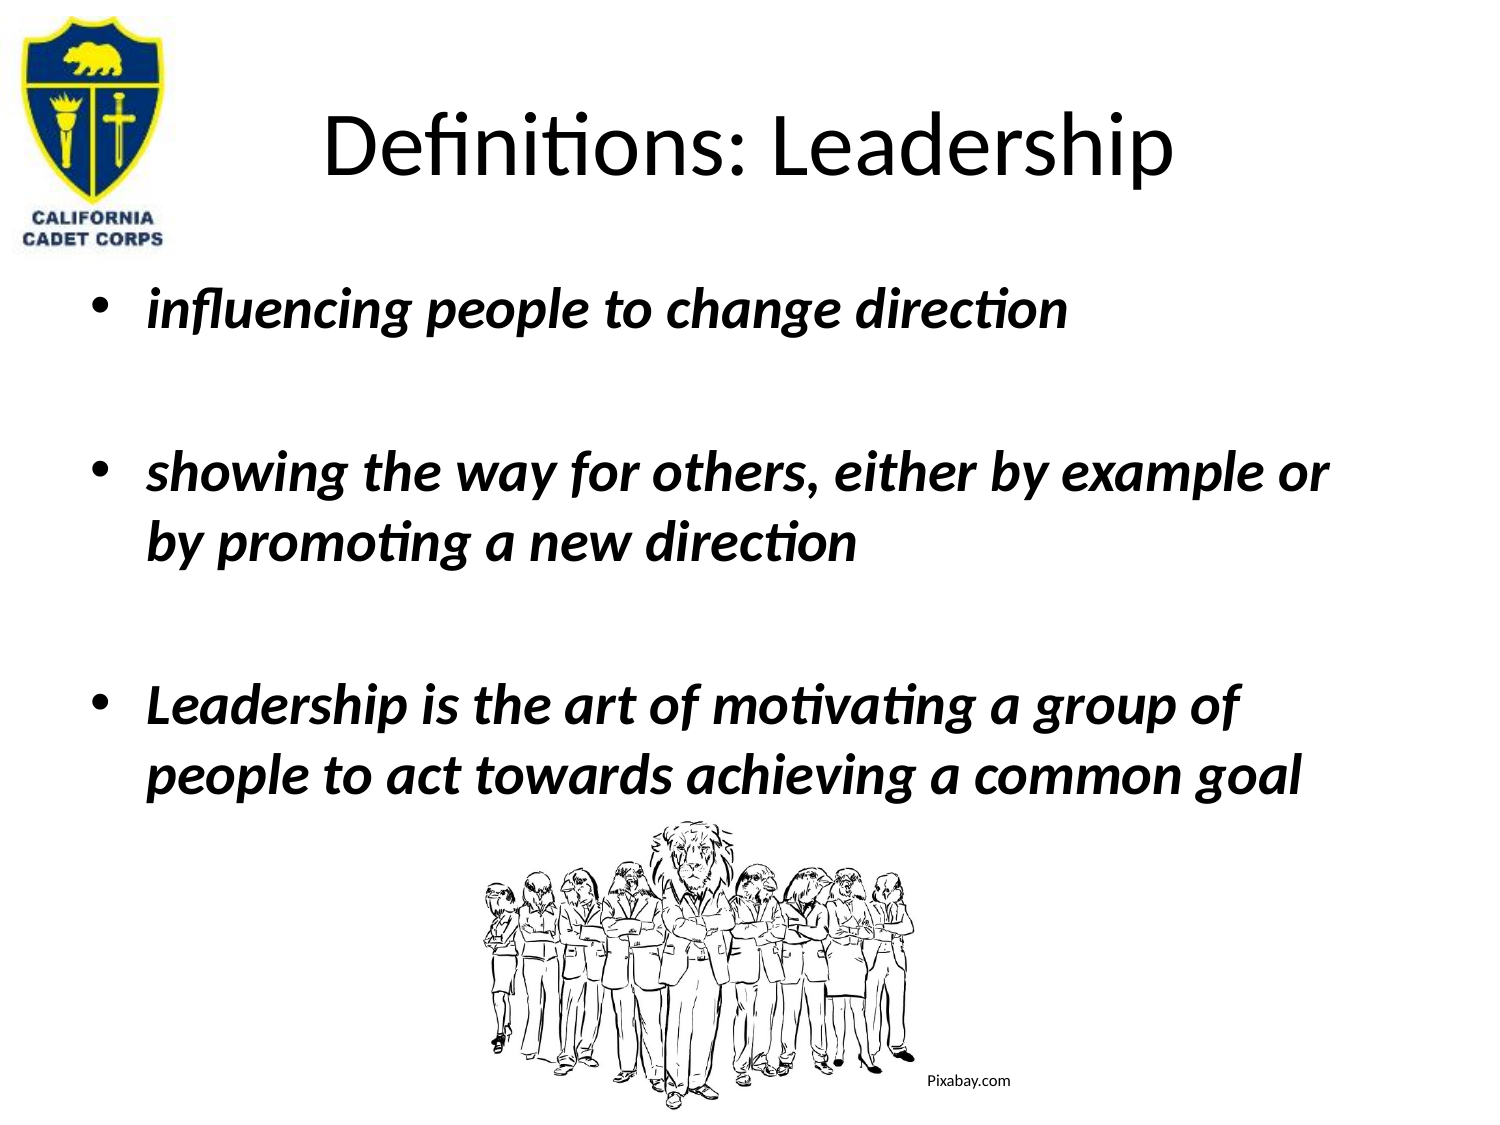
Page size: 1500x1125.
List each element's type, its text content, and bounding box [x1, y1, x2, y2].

picture [0, 16, 186, 261]
title Definitions: Leadership [162, 45, 1338, 233]
picture [462, 816, 943, 1125]
text_box Pixabay.com [946, 1062, 1243, 1097]
list influencing people to change direction showing the way for others, either by example or by promoting a new direction Leadership is the art of motivating a group of people to act towards achieving a common goal [75, 262, 1405, 850]
